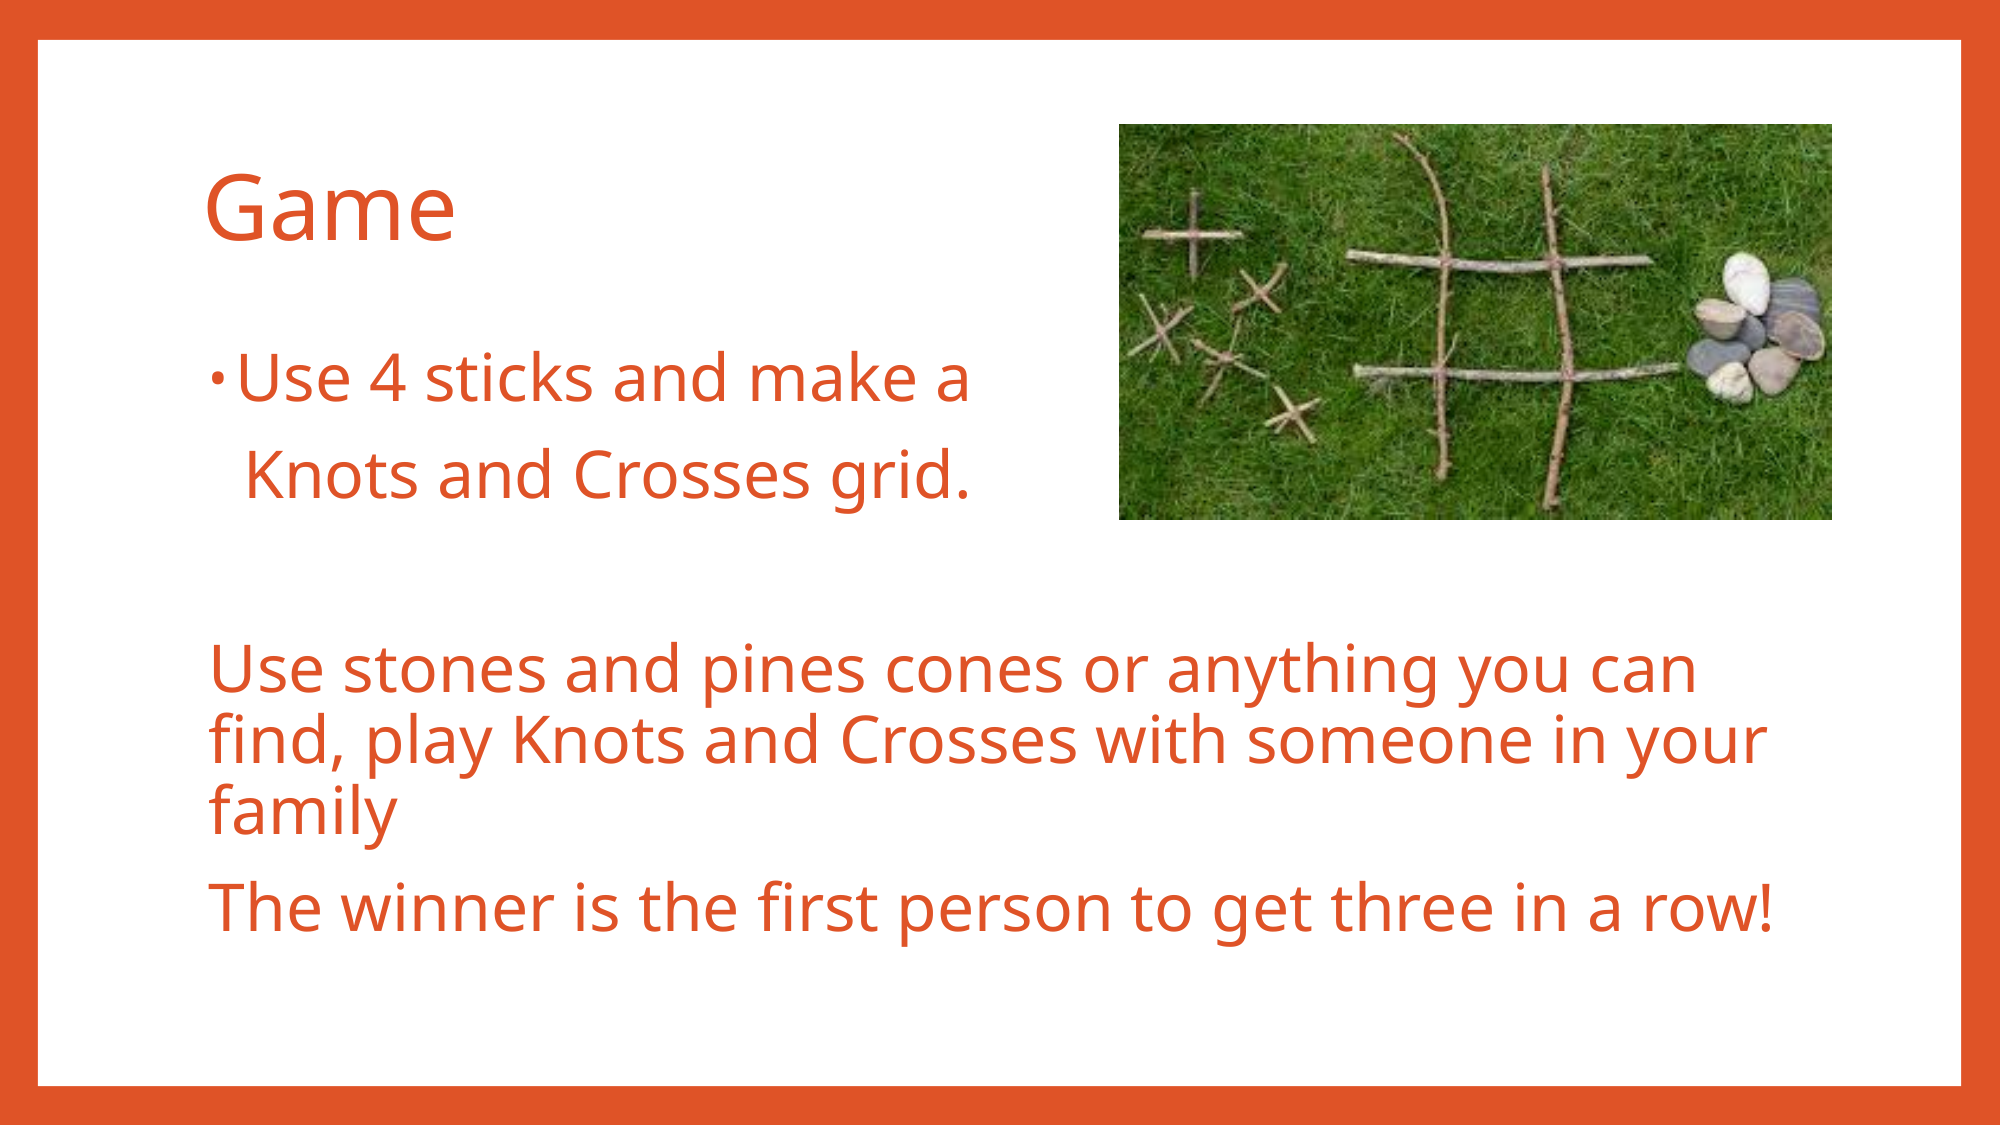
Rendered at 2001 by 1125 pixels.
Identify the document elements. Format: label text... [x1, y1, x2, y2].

list Use 4 sticks and make a Knots and Crosses grid. Use stones and pines cones or anything you can find, play Knots and Crosses with someone in your family The winner is the first person to get three in a row! [187, 337, 1808, 1000]
title Game [187, 99, 1808, 323]
picture [1119, 124, 1832, 521]
